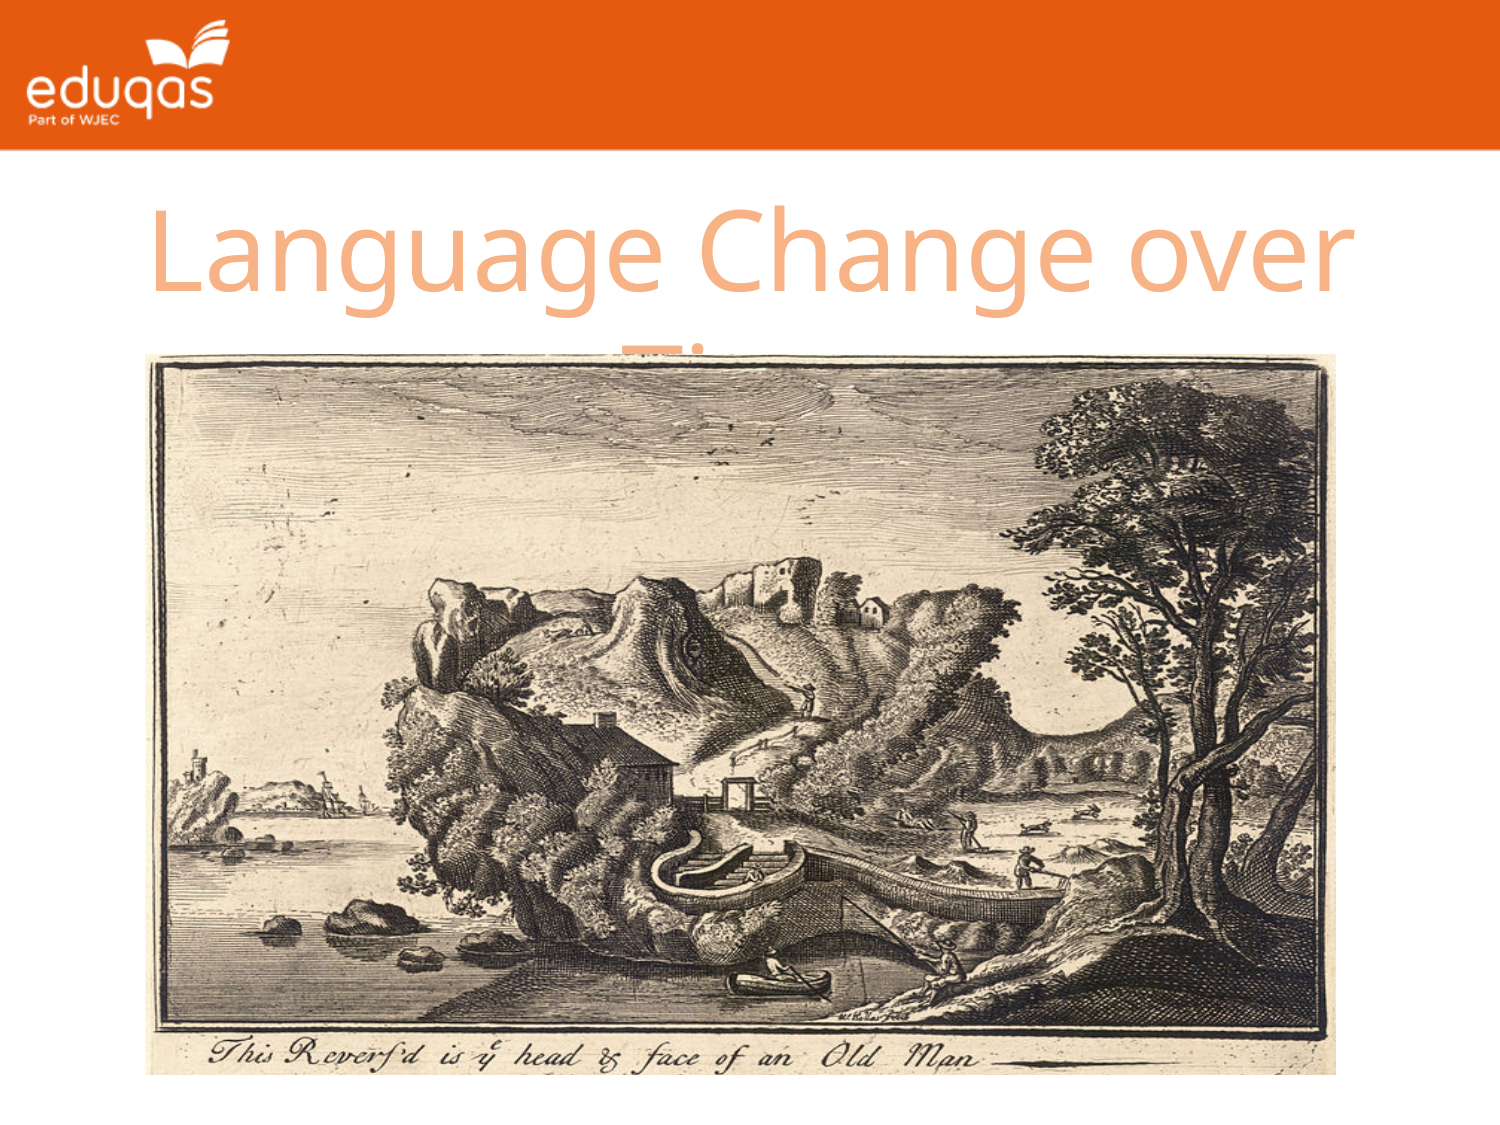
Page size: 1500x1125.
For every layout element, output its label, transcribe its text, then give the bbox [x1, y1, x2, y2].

picture [0, 0, 1500, 215]
picture [145, 354, 1337, 1076]
list Language Change over Time [60, 171, 1442, 343]
